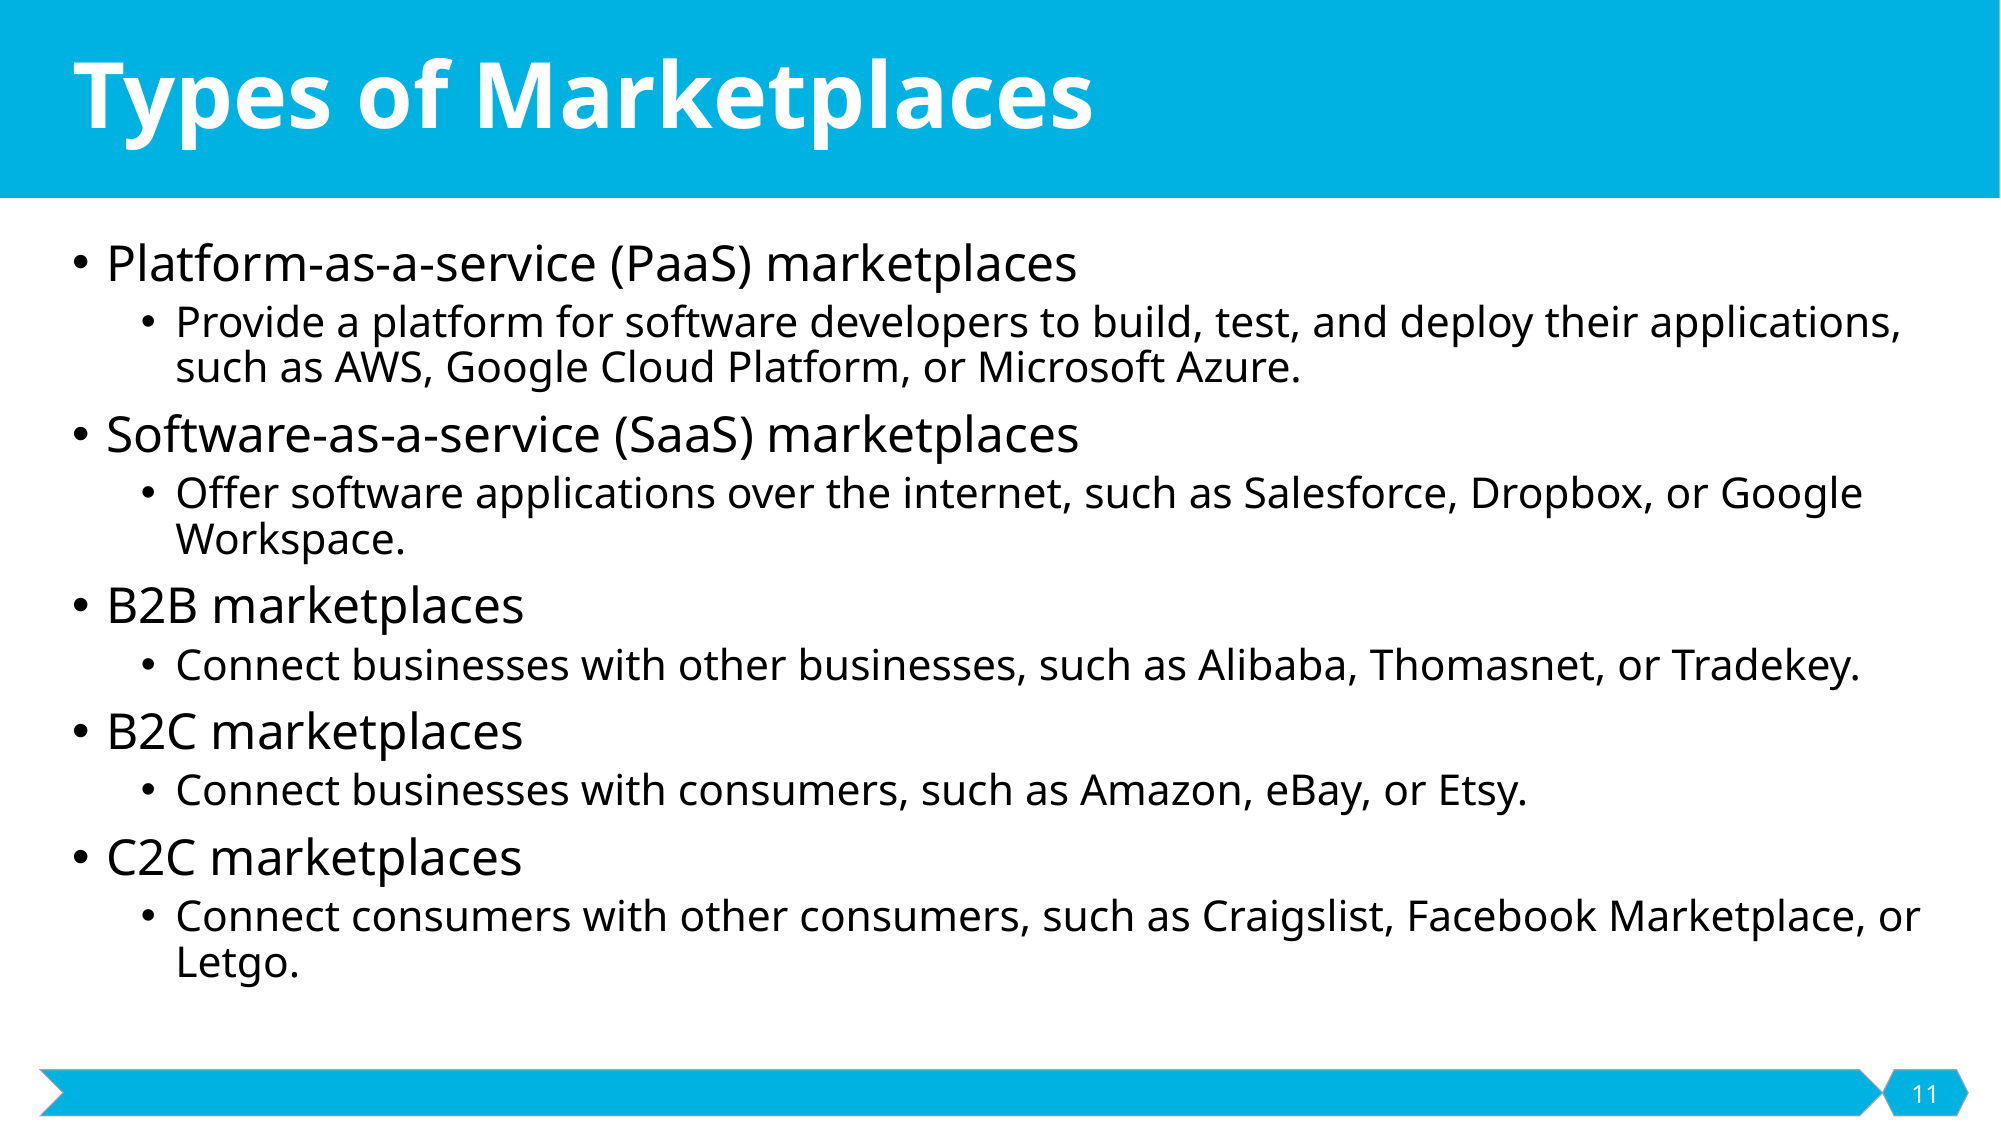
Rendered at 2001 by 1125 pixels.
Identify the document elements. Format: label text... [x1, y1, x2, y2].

title Types of Marketplaces [56, 0, 1969, 199]
slide_number 11 [1882, 1065, 1969, 1125]
list Platform-as-a-service (PaaS) marketplaces Provide a platform for software developers to build, test, and deploy their applications, such as AWS, Google Cloud Platform, or Microsoft Azure. Software-as-a-service (SaaS) marketplaces Offer software applications over the internet, such as Salesforce, Dropbox, or Google Workspace. B2B marketplaces Connect businesses with other businesses, such as Alibaba, Thomasnet, or Tradekey. B2C marketplaces Connect businesses with consumers, such as Amazon, eBay, or Etsy. C2C marketplaces Connect consumers with other consumers, such as Craigslist, Facebook Marketplace, or Letgo. [56, 230, 1969, 1010]
